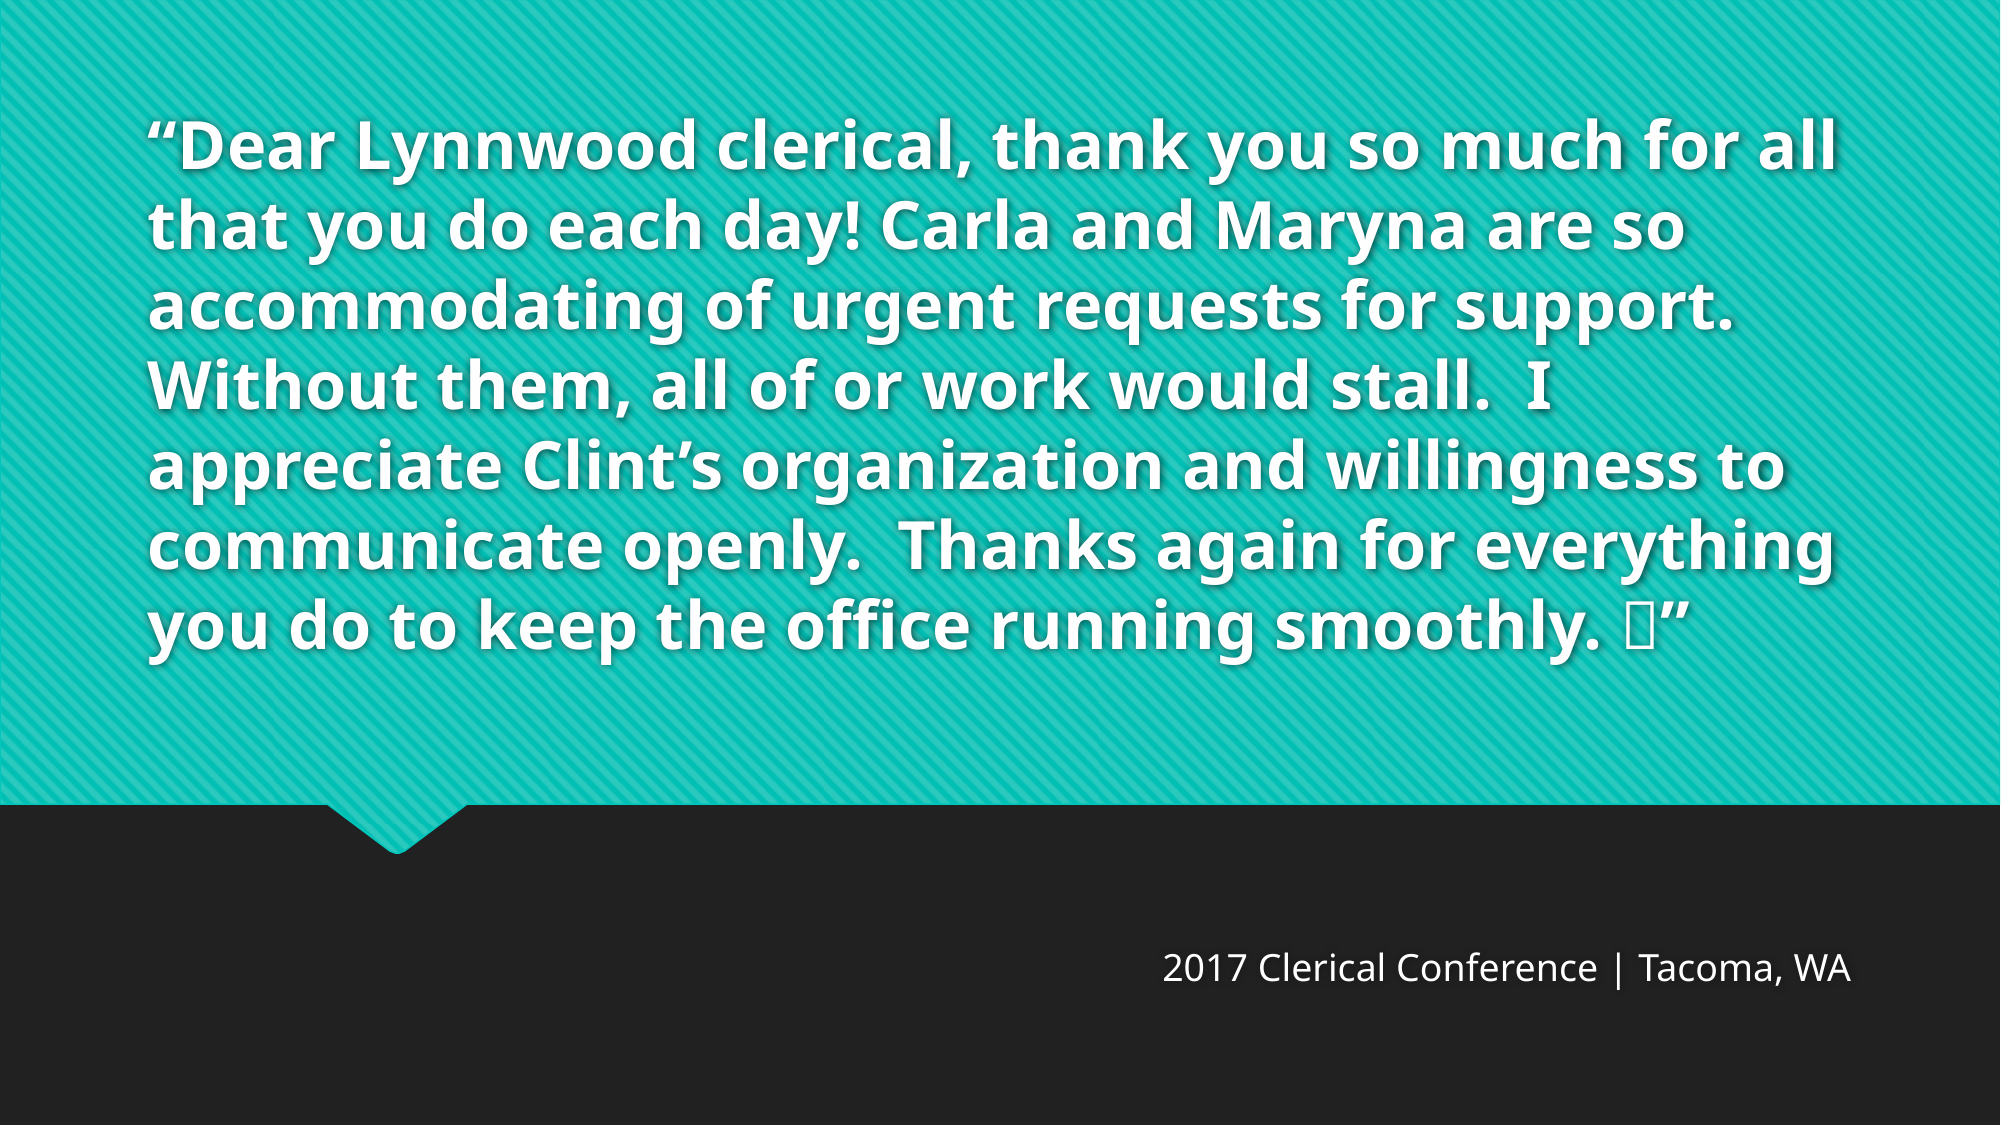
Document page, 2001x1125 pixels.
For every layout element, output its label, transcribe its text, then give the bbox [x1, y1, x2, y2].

title “Dear Lynnwood clerical, thank you so much for all that you do each day! Carla and Maryna are so accommodating of urgent requests for support. Without them, all of or work would stall. I appreciate Clint’s organization and willingness to communicate openly. Thanks again for everything you do to keep the office running smoothly. ” [132, 182, 1868, 671]
subtitle 2017 Clerical Conference | Tacoma, WA [132, 936, 1868, 1009]
